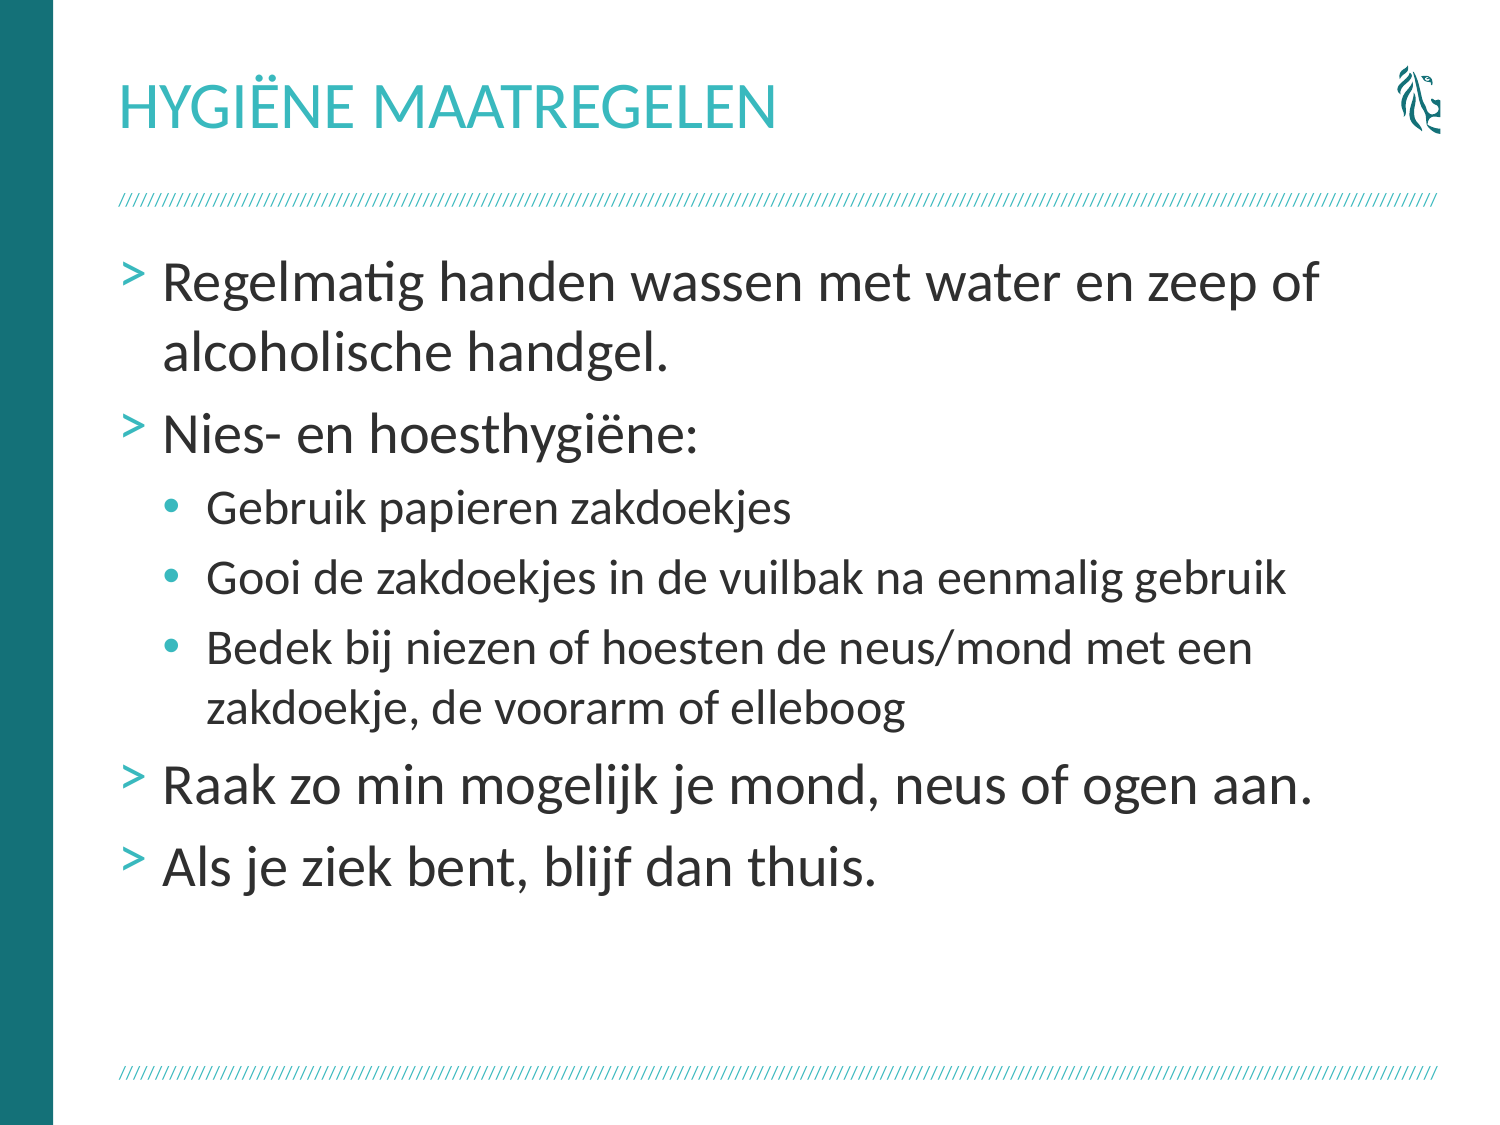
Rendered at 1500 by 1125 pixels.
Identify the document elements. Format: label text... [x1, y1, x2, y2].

list Regelmatig handen wassen met water en zeep of alcoholische handgel. Nies- en hoesthygiëne: Gebruik papieren zakdoekjes Gooi de zakdoekjes in de vuilbak na eenmalig gebruik Bedek bij niezen of hoesten de neus/mond met een zakdoekje, de voorarm of elleboog Raak zo min mogelijk je mond, neus of ogen aan. Als je ziek bent, blijf dan thuis. [118, 243, 1441, 1047]
title Hygiëne maatregelen [118, 19, 1371, 185]
